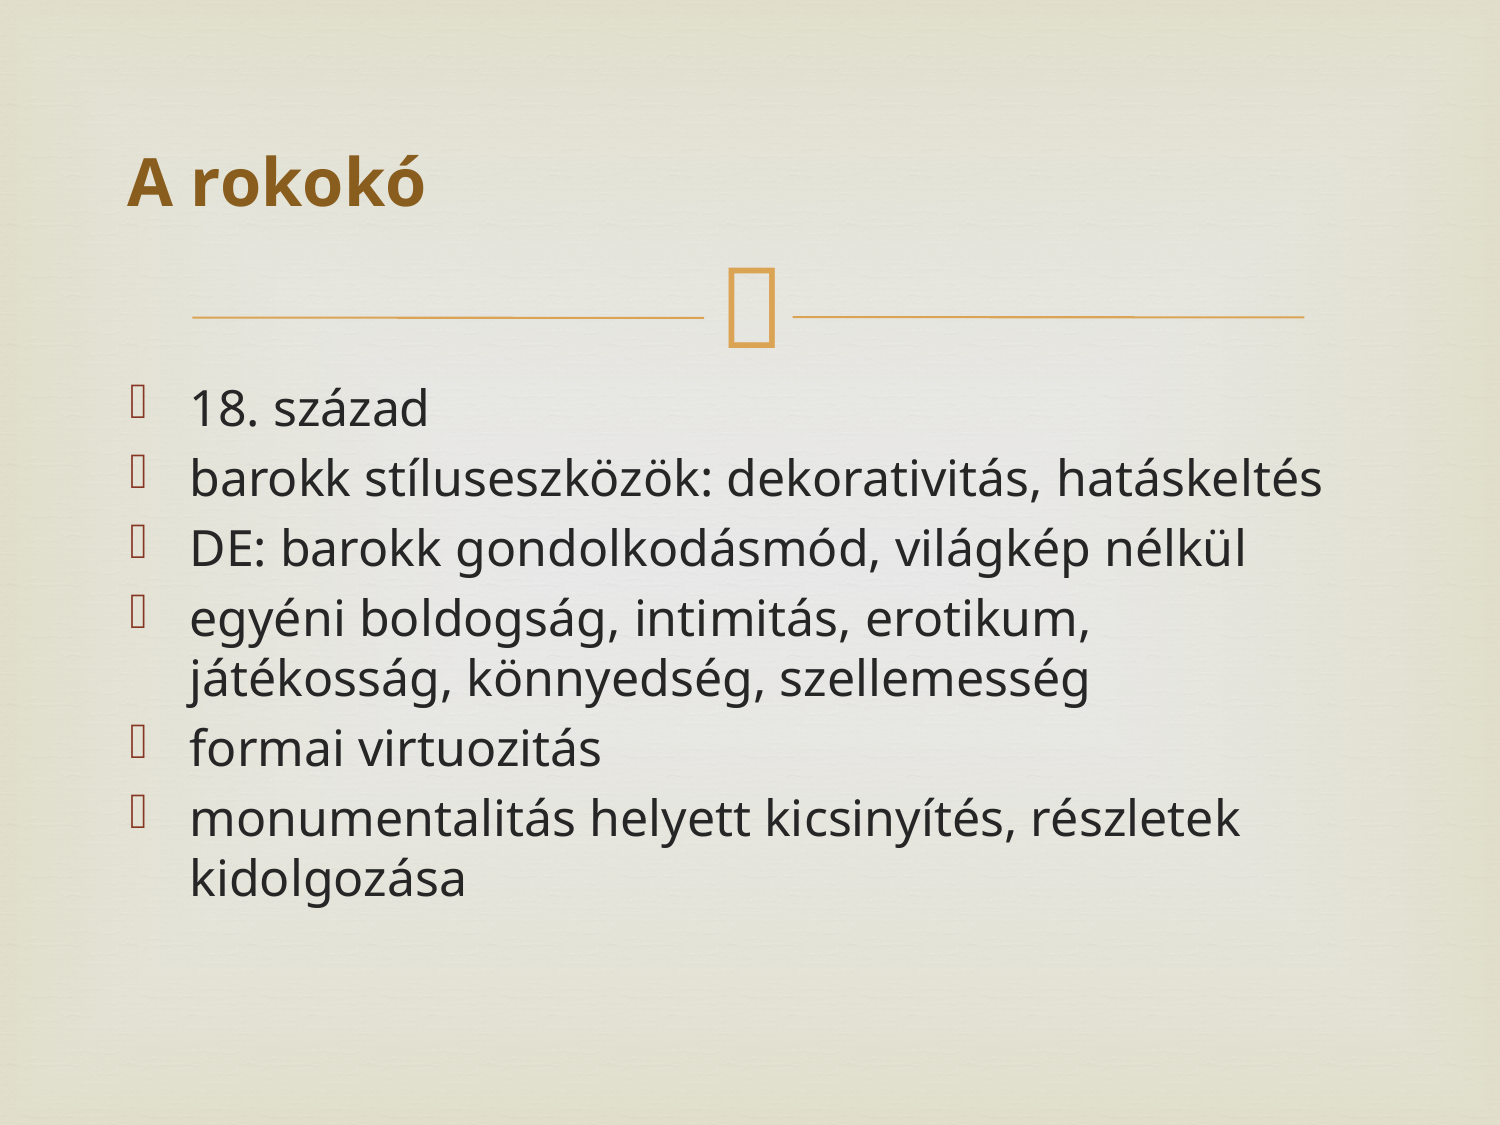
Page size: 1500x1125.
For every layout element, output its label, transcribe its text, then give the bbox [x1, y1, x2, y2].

list 18. század barokk stíluseszközök: dekorativitás, hatáskeltés DE: barokk gondolkodásmód, világkép nélkül egyéni boldogság, intimitás, erotikum, játékosság, könnyedség, szellemesség formai virtuozitás monumentalitás helyett kicsinyítés, részletek kidolgozása [114, 368, 1386, 1005]
title A rokokó [112, 93, 1386, 267]
